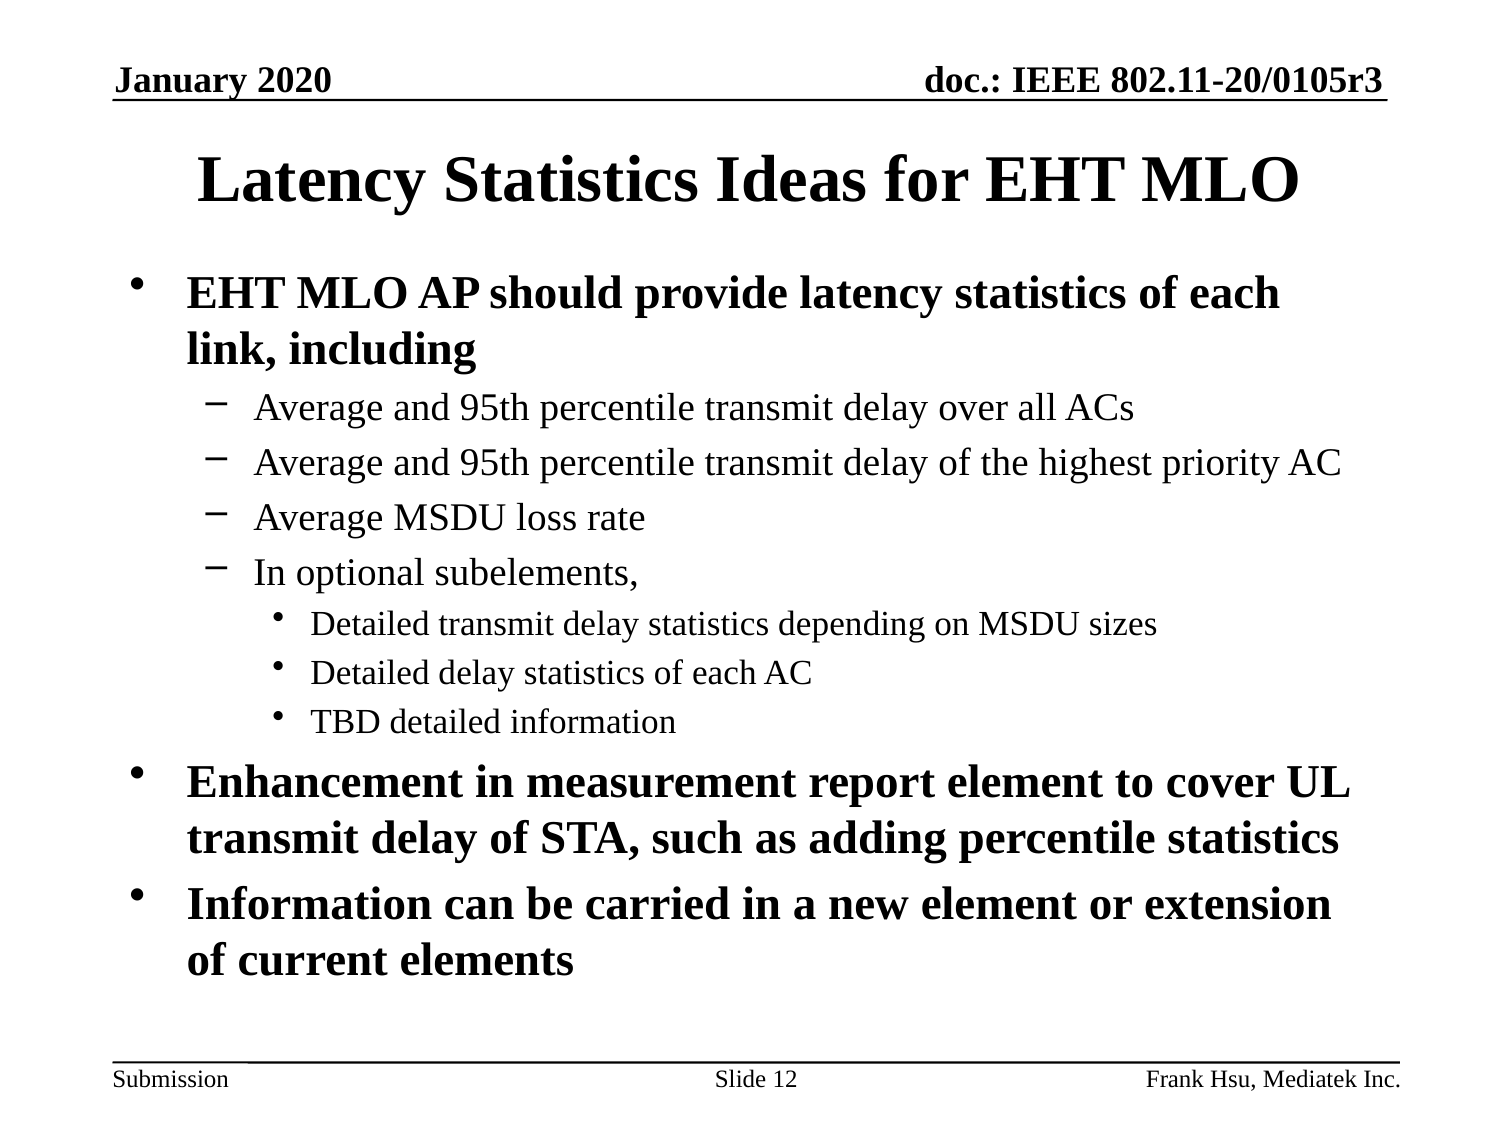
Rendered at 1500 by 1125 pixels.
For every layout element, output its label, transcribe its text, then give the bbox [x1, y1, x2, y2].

slide_number Slide 12 [712, 1061, 800, 1093]
list EHT MLO AP should provide latency statistics of each link, including Average and 95th percentile transmit delay over all ACs Average and 95th percentile transmit delay of the highest priority AC Average MSDU loss rate In optional subelements, Detailed transmit delay statistics depending on MSDU sizes Detailed delay statistics of each AC TBD detailed information Enhancement in measurement report element to cover UL transmit delay of STA, such as adding percentile statistics Information can be carried in a new element or extension of current elements [114, 253, 1390, 1063]
title Latency Statistics Ideas for EHT MLO [112, 112, 1388, 238]
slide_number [114, 54, 335, 101]
footer Frank Hsu, Mediatek Inc. [1128, 1061, 1402, 1093]
